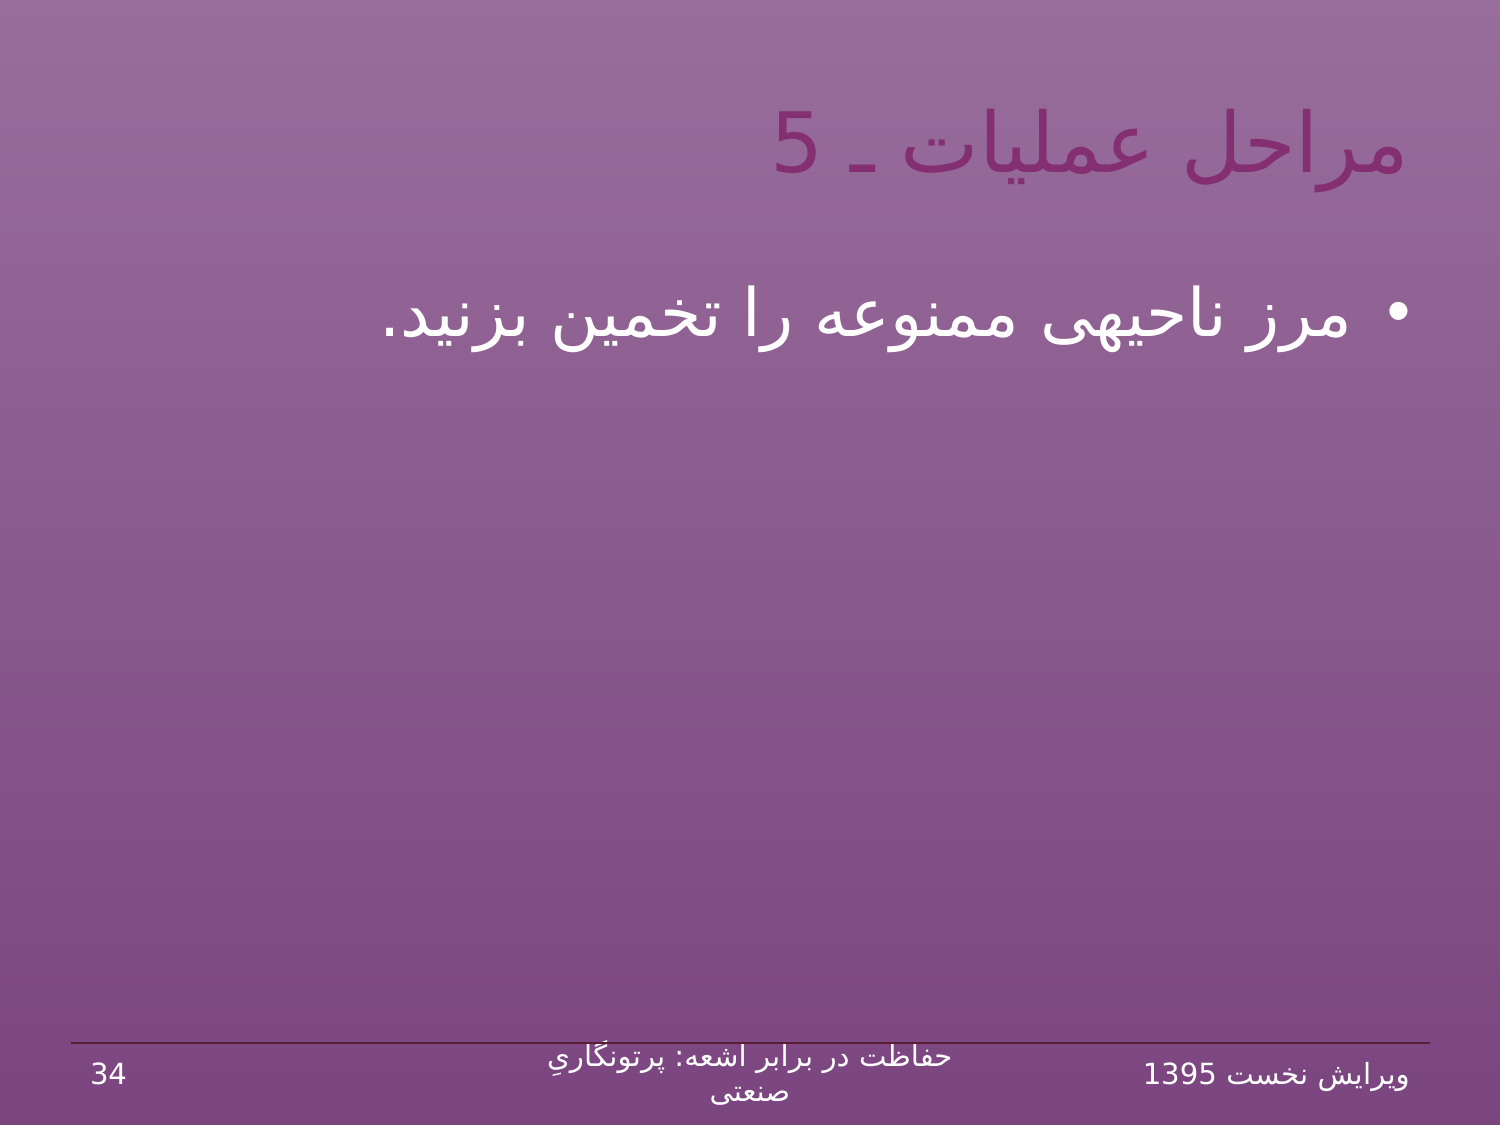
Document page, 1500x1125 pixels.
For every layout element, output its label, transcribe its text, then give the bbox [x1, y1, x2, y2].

slide_number 34 [75, 1051, 425, 1103]
footer حفاظت در برابر اشعه: پرتونگاریِ صنعتی [512, 1051, 988, 1103]
list مرز ناحیه‏ی ممنوعه را تخمین بزنید. [210, 262, 1425, 1008]
title مراحل عملیات ـ 5 [75, 45, 1425, 233]
slide_number ویرایش نخست 1395 [1074, 1051, 1425, 1103]
